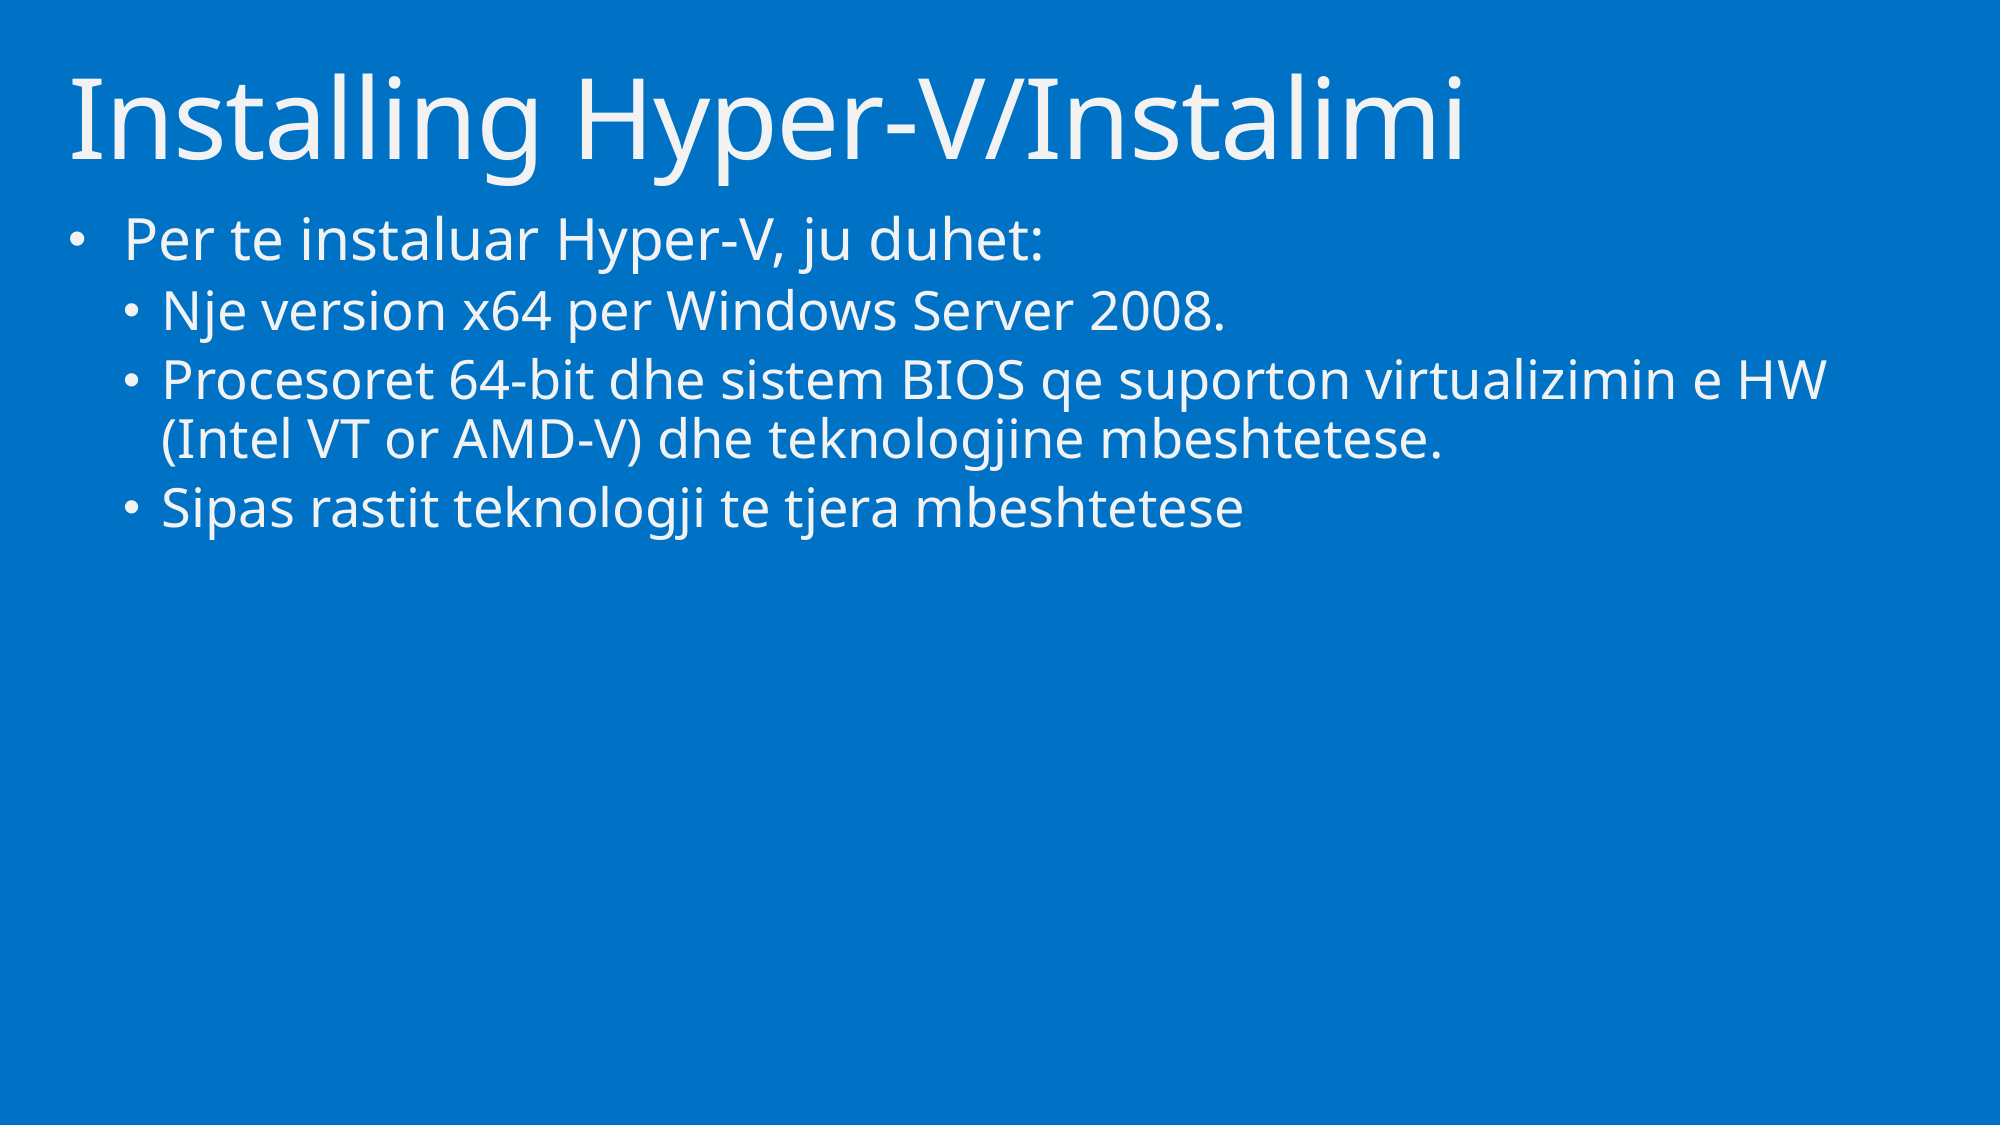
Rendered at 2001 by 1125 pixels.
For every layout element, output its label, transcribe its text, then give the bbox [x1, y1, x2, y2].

title Installing Hyper-V/Instalimi [44, 47, 1957, 196]
list Per te instaluar Hyper-V, ju duhet: Nje version x64 per Windows Server 2008. Procesoret 64-bit dhe sistem BIOS qe suporton virtualizimin e HW (Intel VT or AMD-V) dhe teknologjine mbeshtetese. Sipas rastit teknologji te tjera mbeshtetese [44, 196, 1956, 565]
